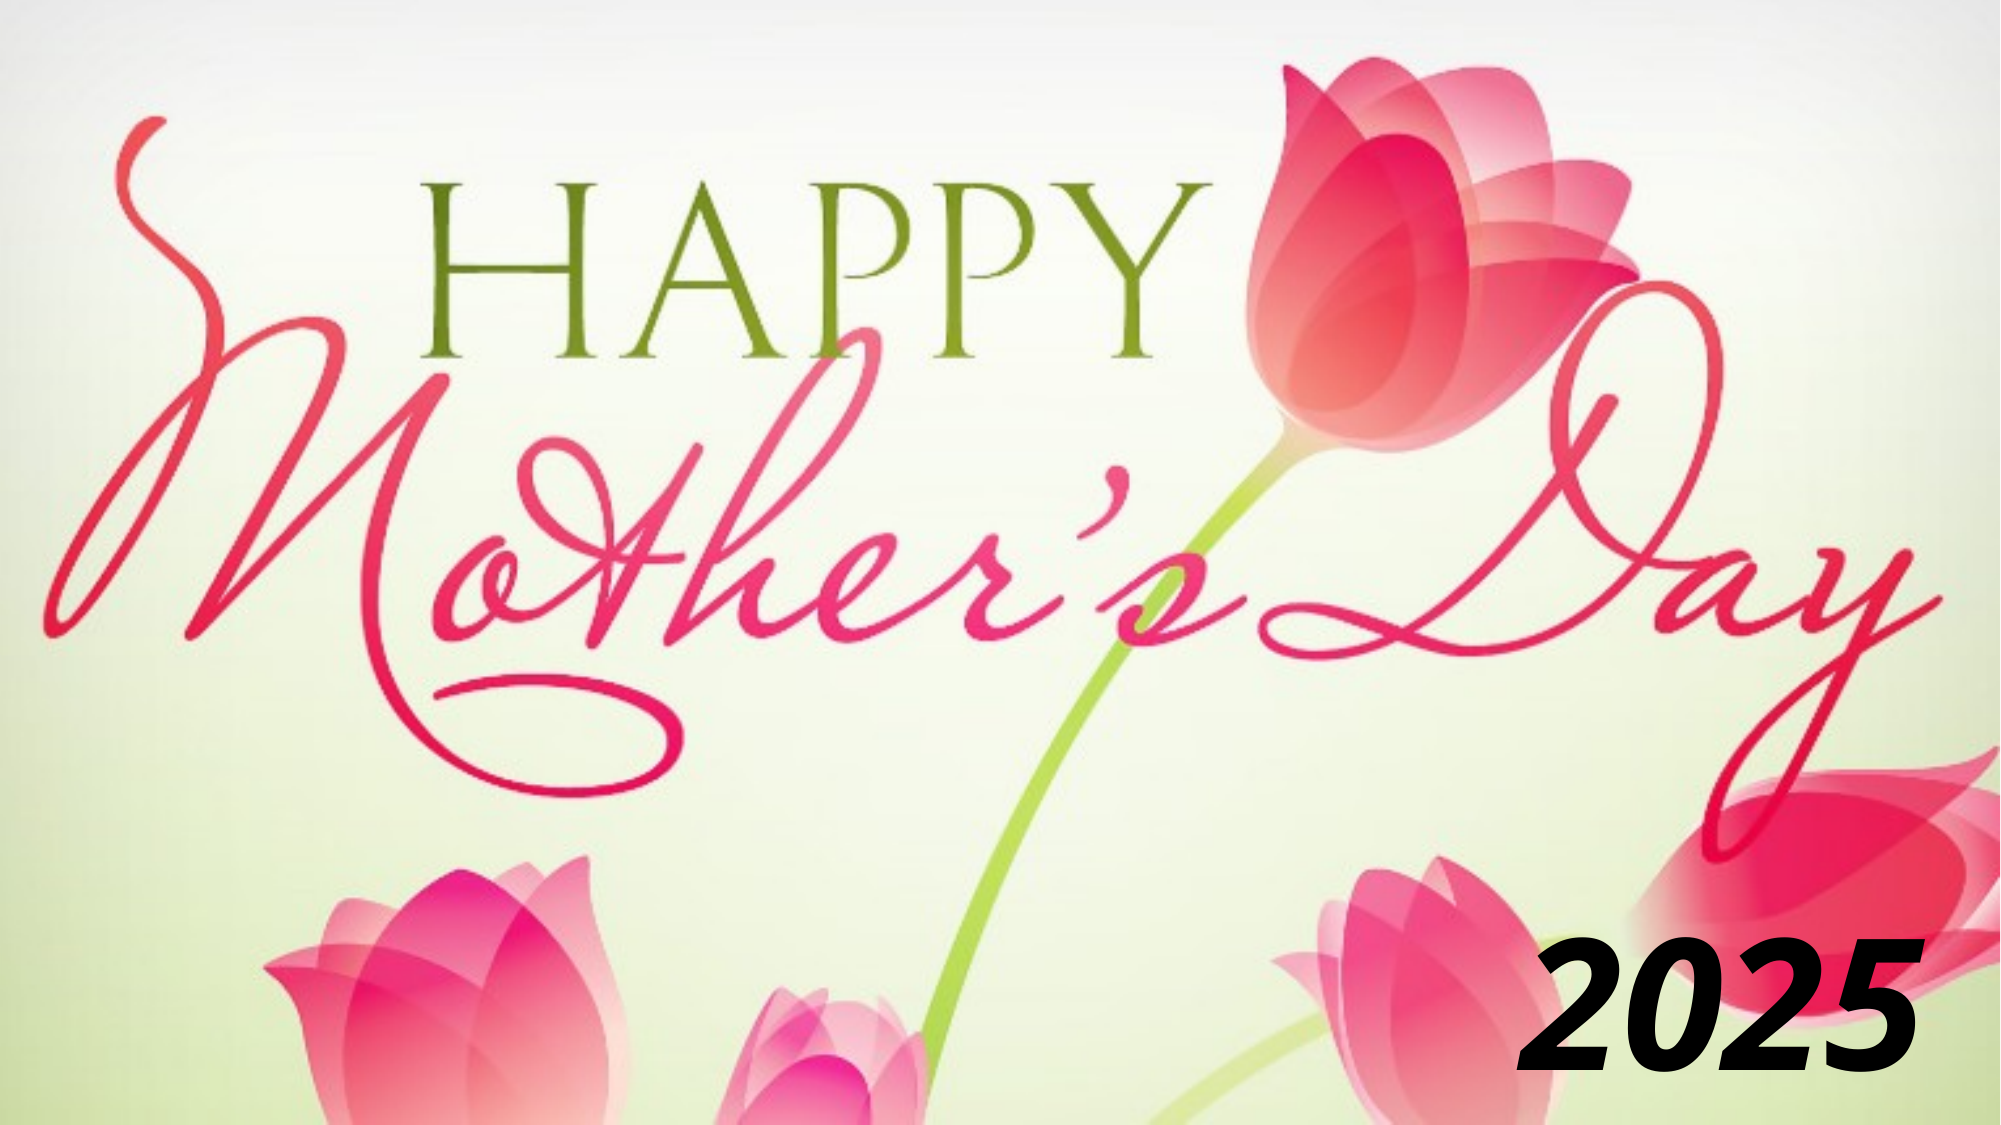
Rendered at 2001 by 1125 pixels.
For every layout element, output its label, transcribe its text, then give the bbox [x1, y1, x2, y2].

picture [0, 0, 2001, 1125]
text_box 2025 [1431, 880, 2000, 1115]
